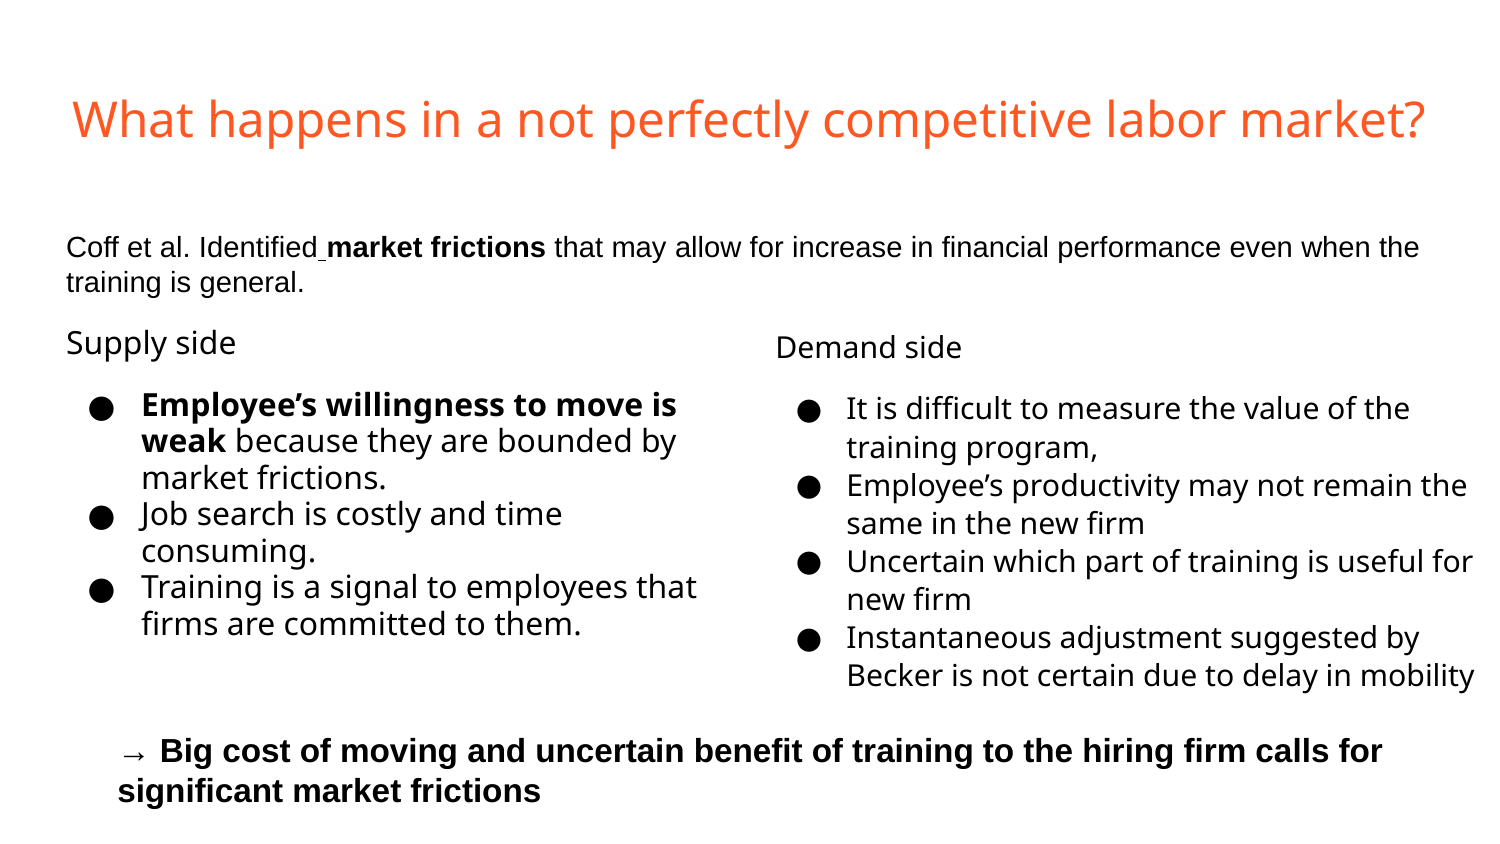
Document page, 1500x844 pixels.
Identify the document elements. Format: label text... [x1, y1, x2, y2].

list Demand side It is difficult to measure the value of the training program, Employee’s productivity may not remain the same in the new firm Uncertain which part of training is useful for new firm Instantaneous adjustment suggested by Becker is not certain due to delay in mobility [760, 310, 1500, 714]
title What happens in a not perfectly competitive labor market? [51, 72, 1449, 167]
text_box → Big cost of moving and uncertain benefit of training to the hiring firm calls for significant market frictions [102, 714, 1500, 844]
text_box Coff et al. Identified market frictions that may allow for increase in financial performance even when the training is general. [51, 213, 1449, 314]
list Supply side Employee’s willingness to move is weak because they are bounded by market frictions. Job search is costly and time consuming. Training is a signal to employees that firms are committed to them. [51, 314, 740, 746]
